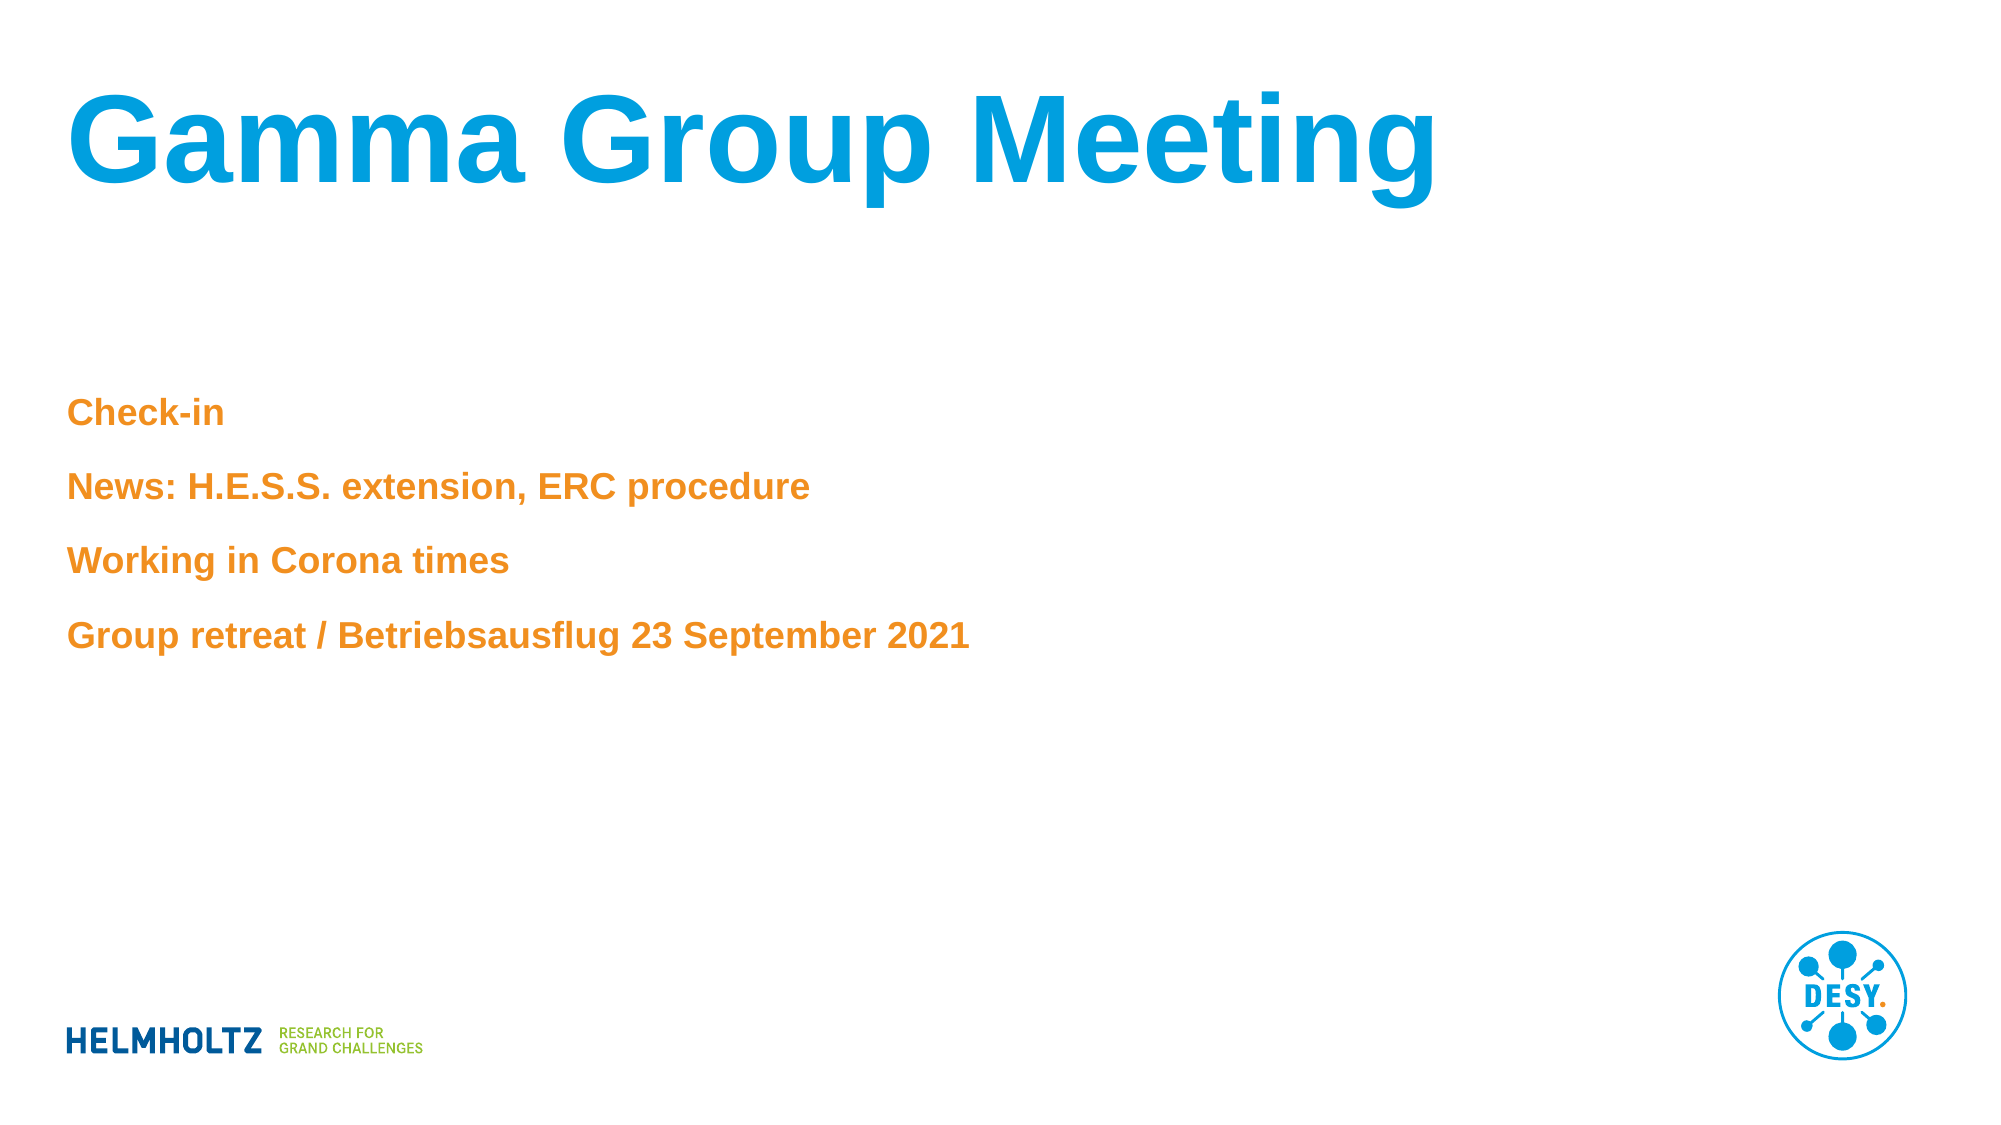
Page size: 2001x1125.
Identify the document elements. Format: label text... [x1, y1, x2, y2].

title Gamma Group Meeting [66, 57, 1933, 362]
subtitle Check-in News: H.E.S.S. extension, ERC procedure Working in Corona times Group retreat / Betriebsausflug 23 September 2021 [66, 383, 1933, 776]
